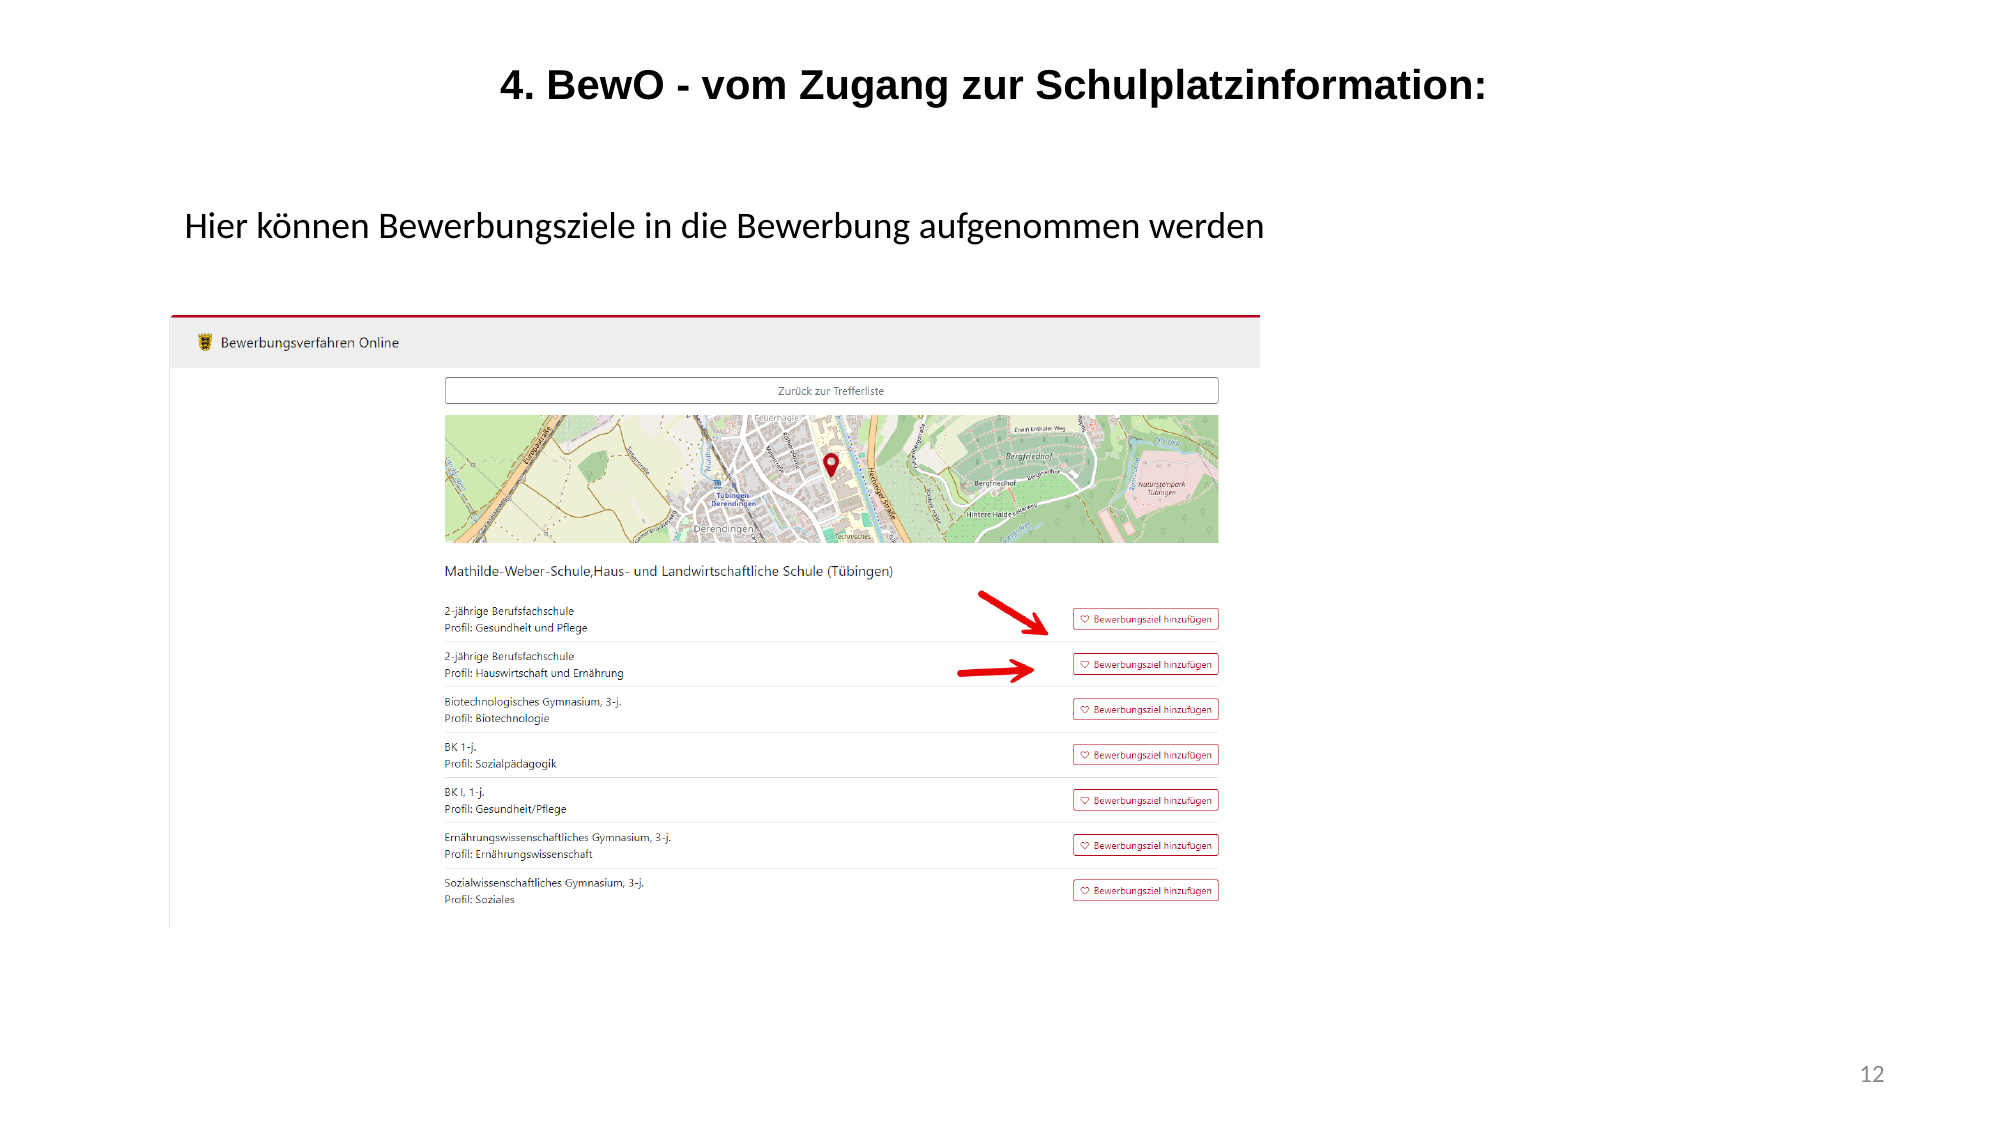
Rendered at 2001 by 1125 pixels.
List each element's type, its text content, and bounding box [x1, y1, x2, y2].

text_box 4. BewO - vom Zugang zur Schulplatzinformation: [373, 25, 1615, 166]
text_box Hier können Bewerbungsziele in die Bewerbung aufgenommen werden [169, 193, 1319, 253]
slide_number 12 [1433, 1042, 1900, 1103]
picture [169, 314, 1260, 928]
